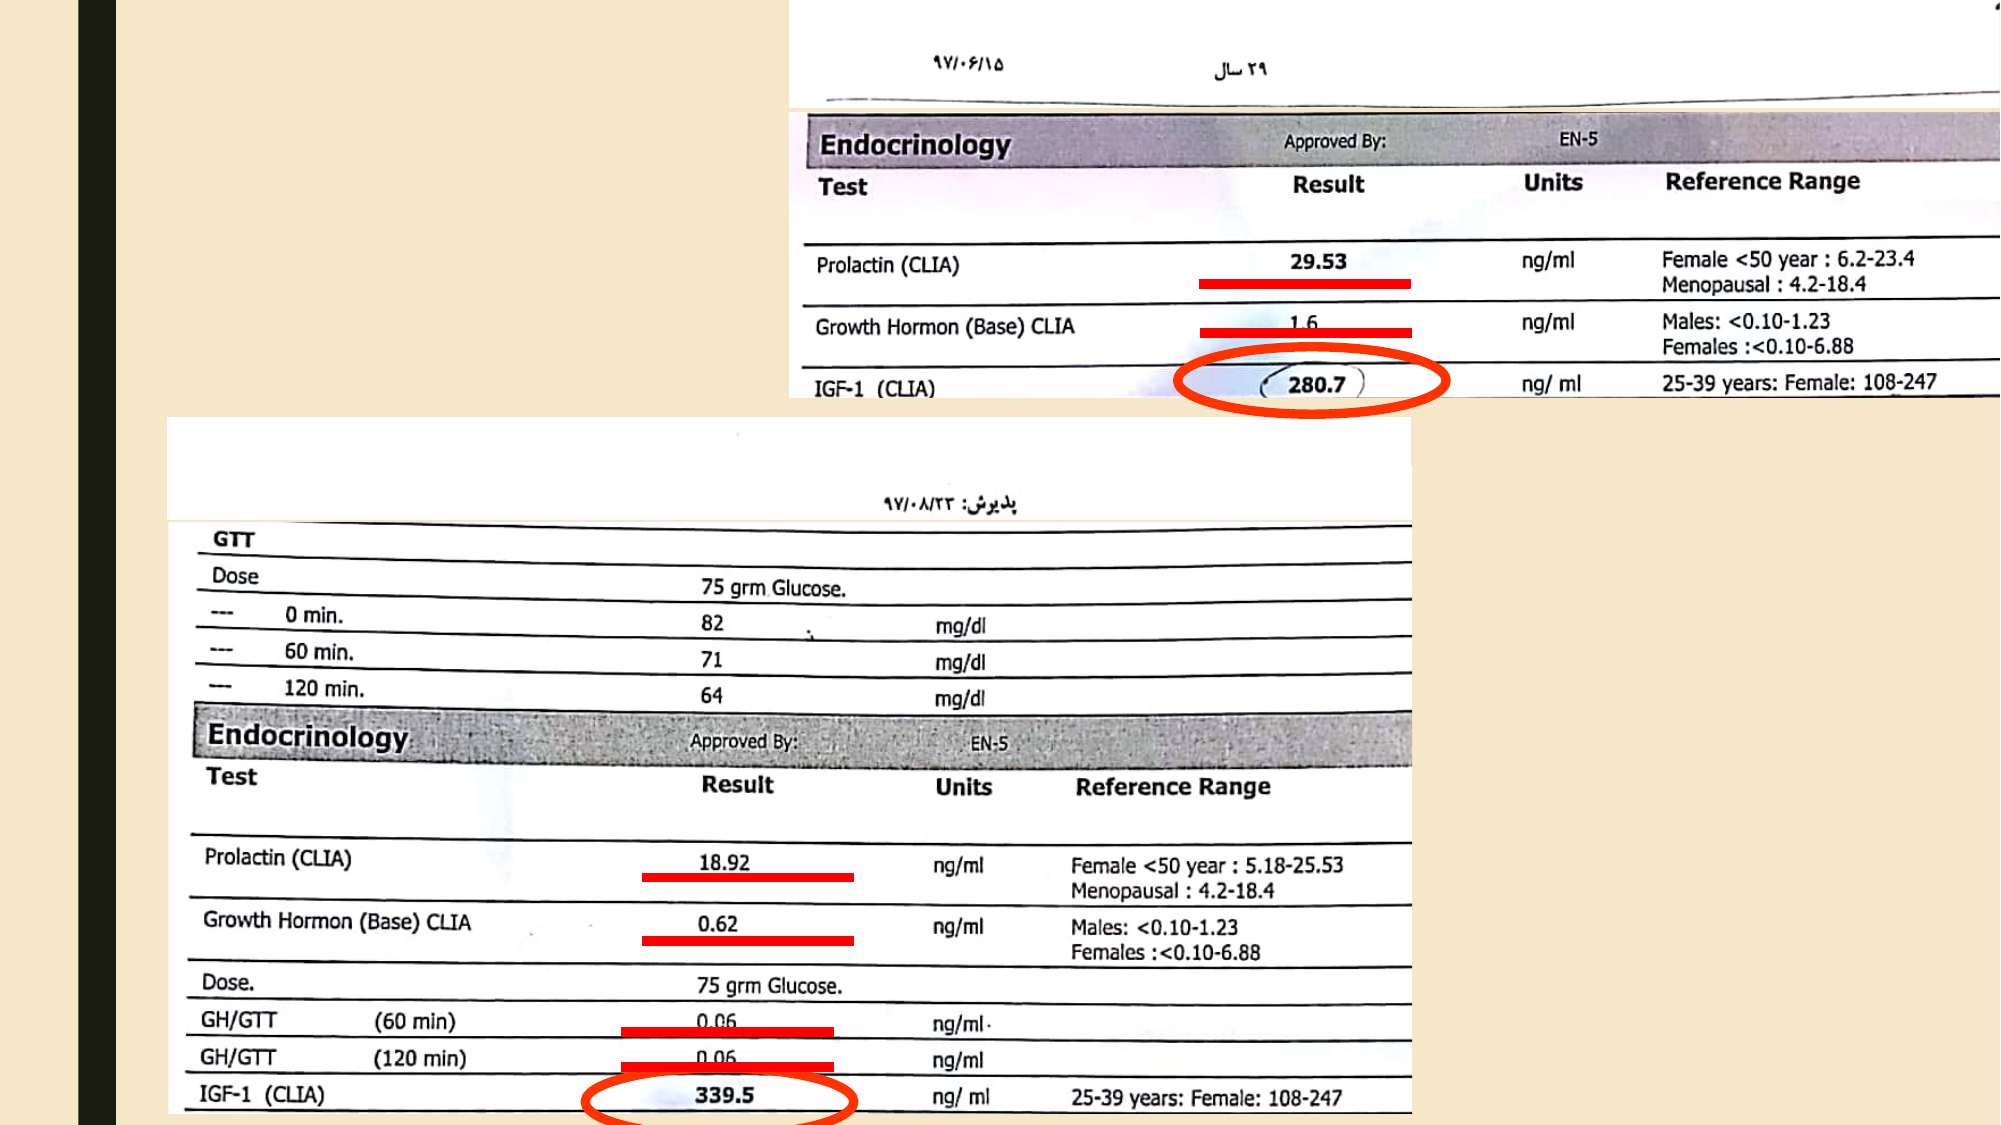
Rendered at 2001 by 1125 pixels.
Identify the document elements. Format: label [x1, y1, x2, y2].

text_box [1190, 398, 1434, 417]
list [789, 112, 2000, 398]
picture [788, 0, 2000, 108]
picture [168, 522, 1413, 1114]
text_box [589, 1114, 850, 1125]
picture [167, 417, 1413, 520]
